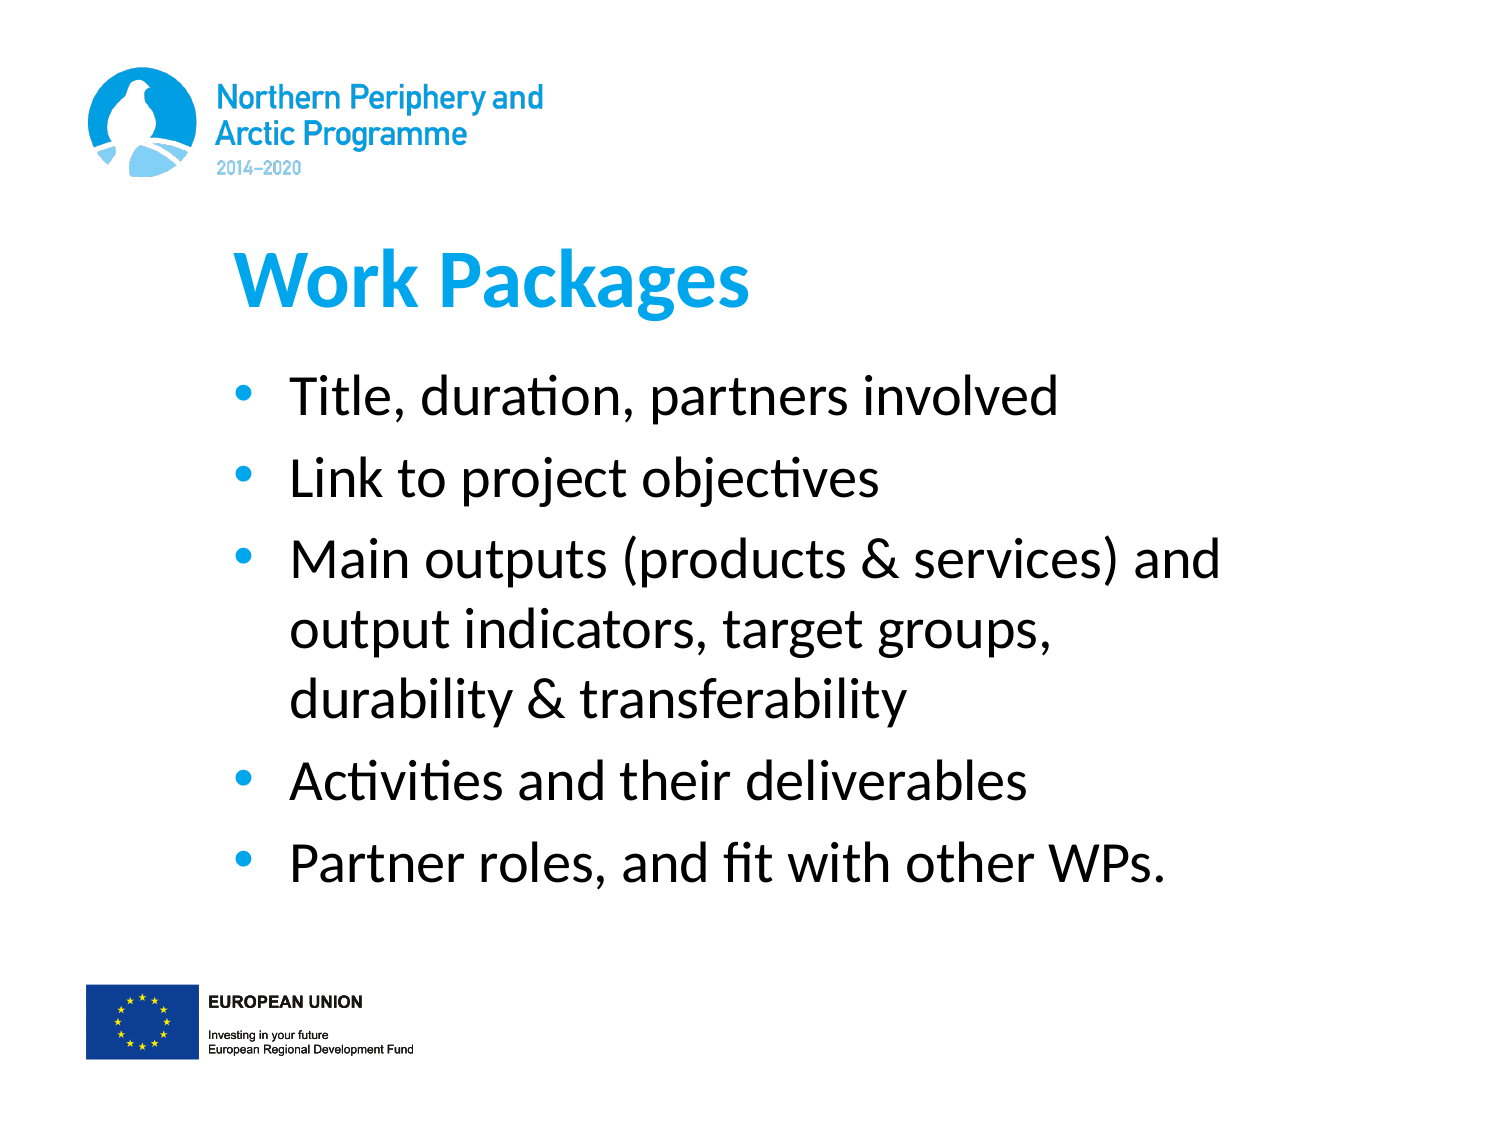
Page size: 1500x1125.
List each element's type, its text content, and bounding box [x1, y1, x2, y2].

picture [76, 978, 413, 1067]
title Work Packages [218, 263, 1282, 349]
list Title, duration, partners involved Link to project objectives Main outputs (products & services) and output indicators, target groups, durability & transferability Activities and their deliverables Partner roles, and fit with other WPs. [218, 349, 1282, 858]
picture [88, 67, 133, 111]
picture [88, 67, 561, 177]
